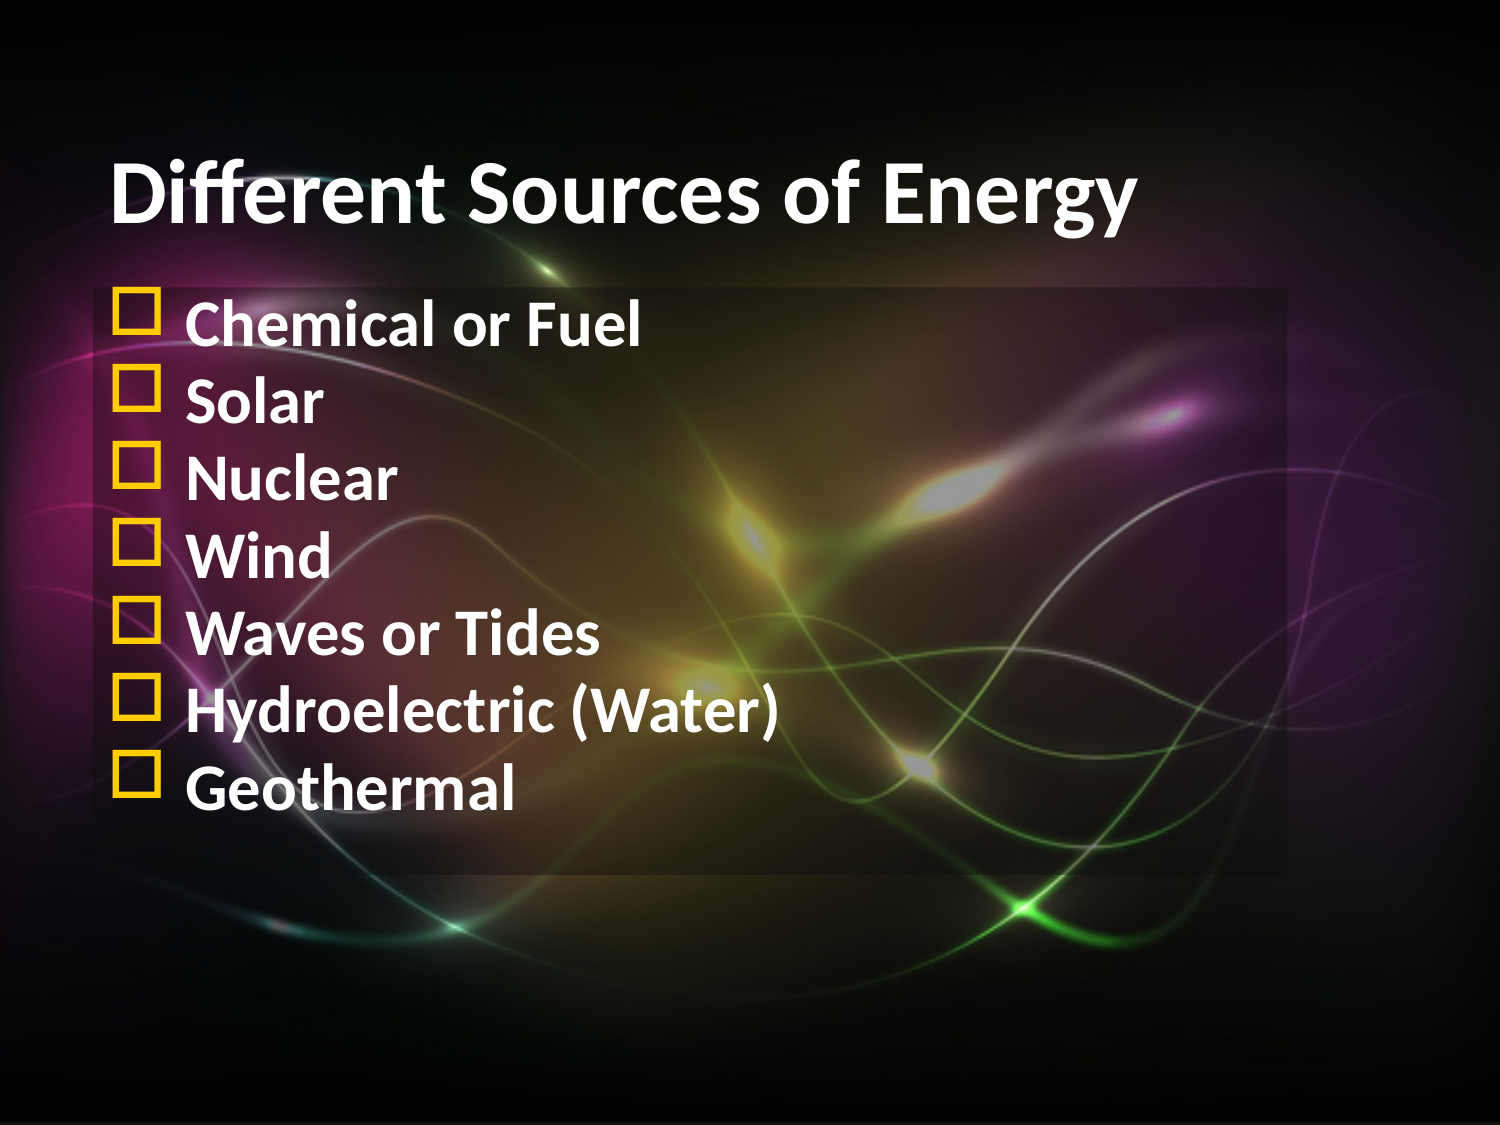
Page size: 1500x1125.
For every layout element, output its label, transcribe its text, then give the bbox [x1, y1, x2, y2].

picture [0, 0, 1500, 1125]
list Chemical or Fuel Solar Nuclear Wind Waves or Tides Hydroelectric (Water) Geothermal [92, 287, 1288, 875]
title Different Sources of Energy [94, 50, 1407, 250]
